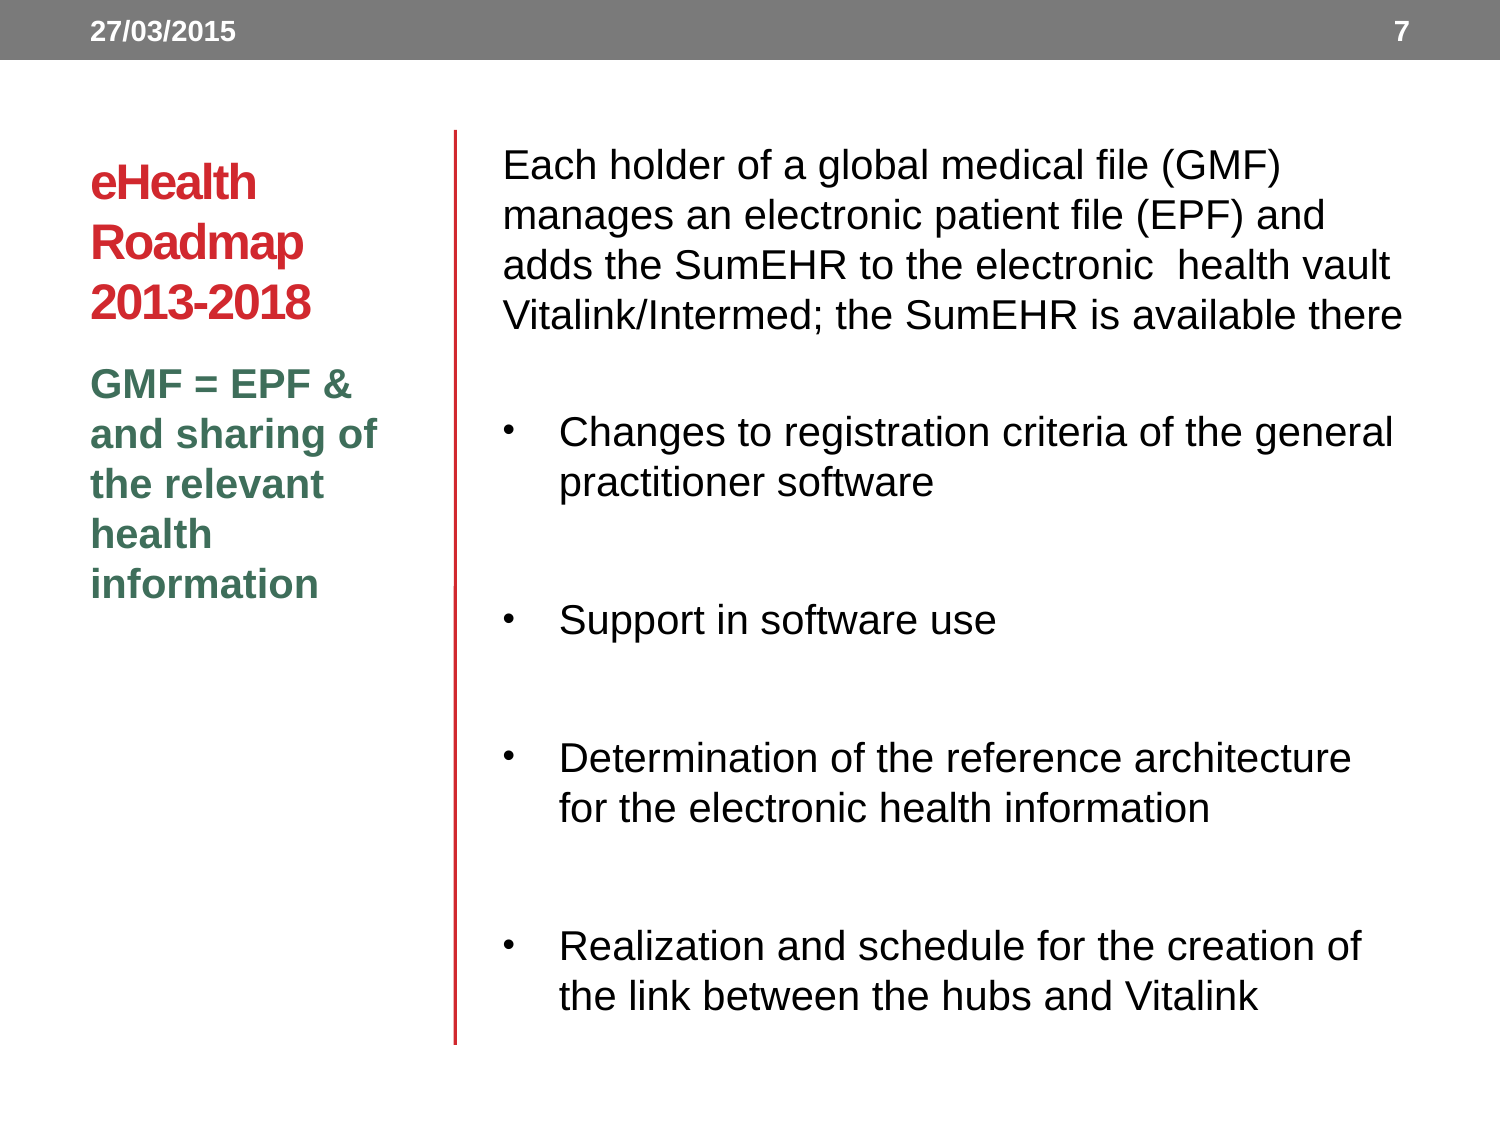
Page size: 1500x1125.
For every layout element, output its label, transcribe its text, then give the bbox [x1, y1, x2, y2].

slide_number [75, 3, 550, 57]
list Each holder of a global medical file (GMF) manages an electronic patient file (EPF) and adds the SumEHR to the electronic health vault Vitalink/Intermed; the SumEHR is available there Changes to registration criteria of the general practitioner software Support in software use Determination of the reference architecture for the electronic health information Realization and schedule for the creation of the link between the hubs and Vitalink [487, 129, 1425, 1045]
list GMF = EPF & and sharing of the relevant health information [75, 349, 426, 1046]
slide_number 7 [1250, 3, 1425, 57]
title eHealth Roadmap 2013-2018 [75, 129, 426, 337]
